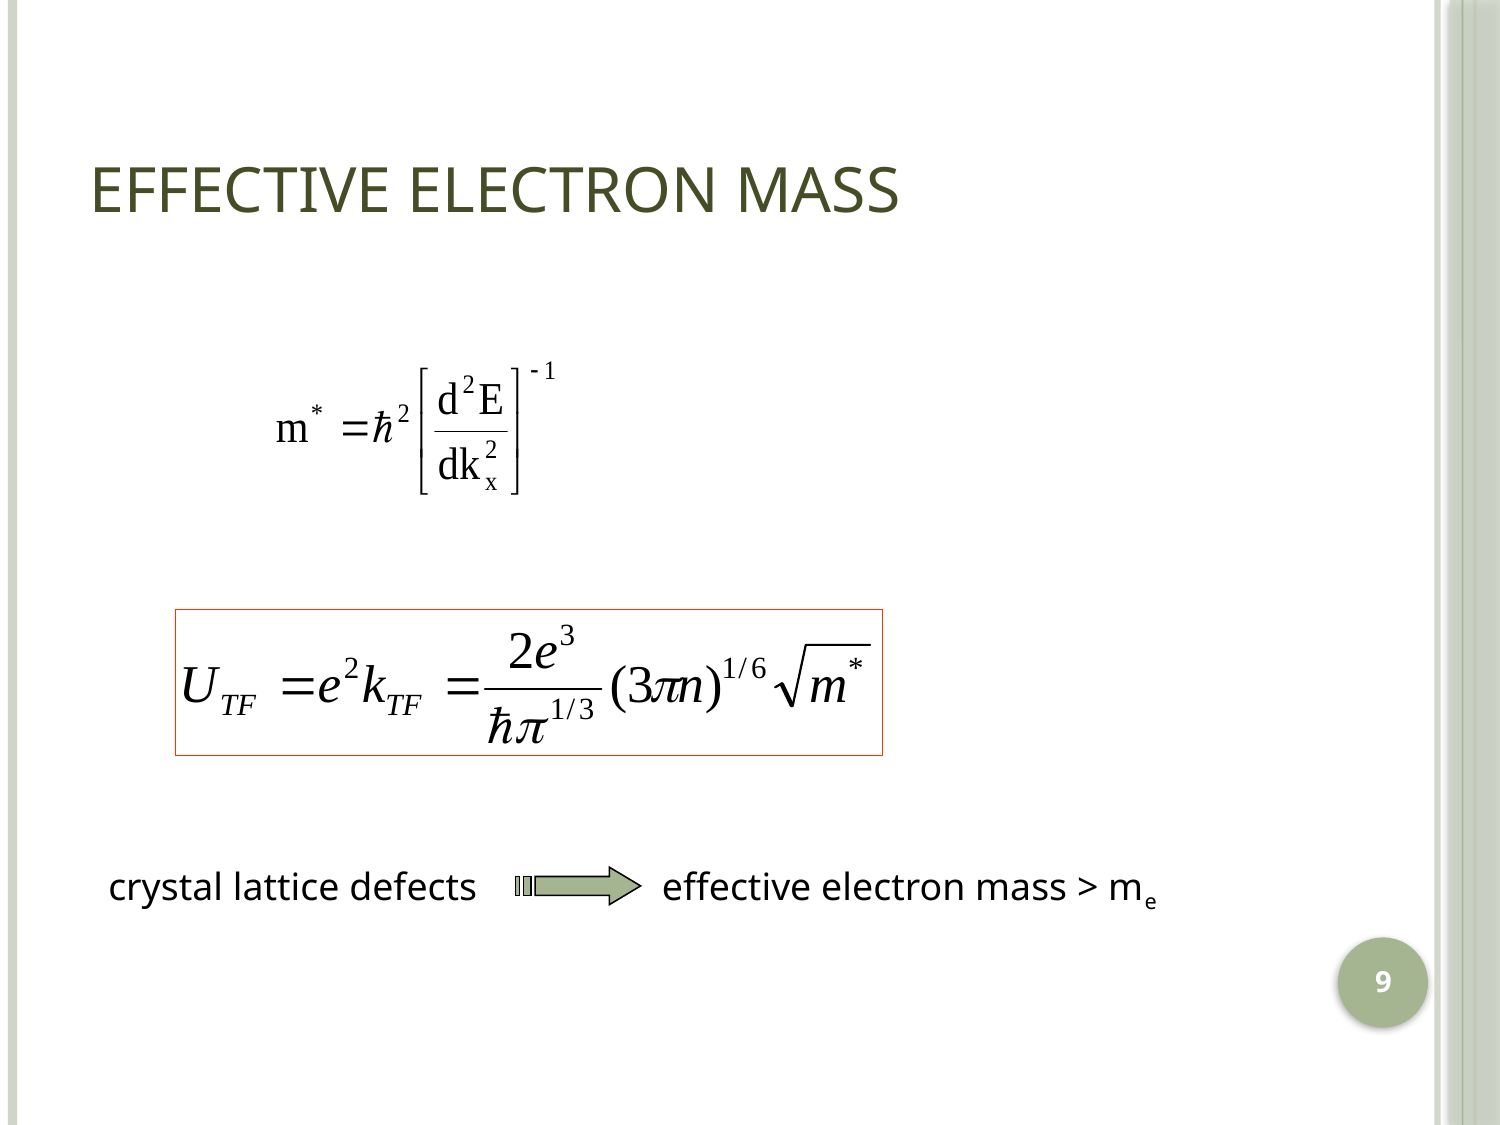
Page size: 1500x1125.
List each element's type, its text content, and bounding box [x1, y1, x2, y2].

text_box [535, 867, 641, 905]
text_box crystal lattice defects effective electron mass > me [93, 855, 1357, 922]
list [268, 350, 562, 505]
slide_number 9 [1333, 940, 1434, 1026]
text_box [515, 876, 520, 896]
text_box [523, 876, 532, 896]
title Effective Electron Mass [75, 45, 1300, 233]
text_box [175, 608, 884, 756]
